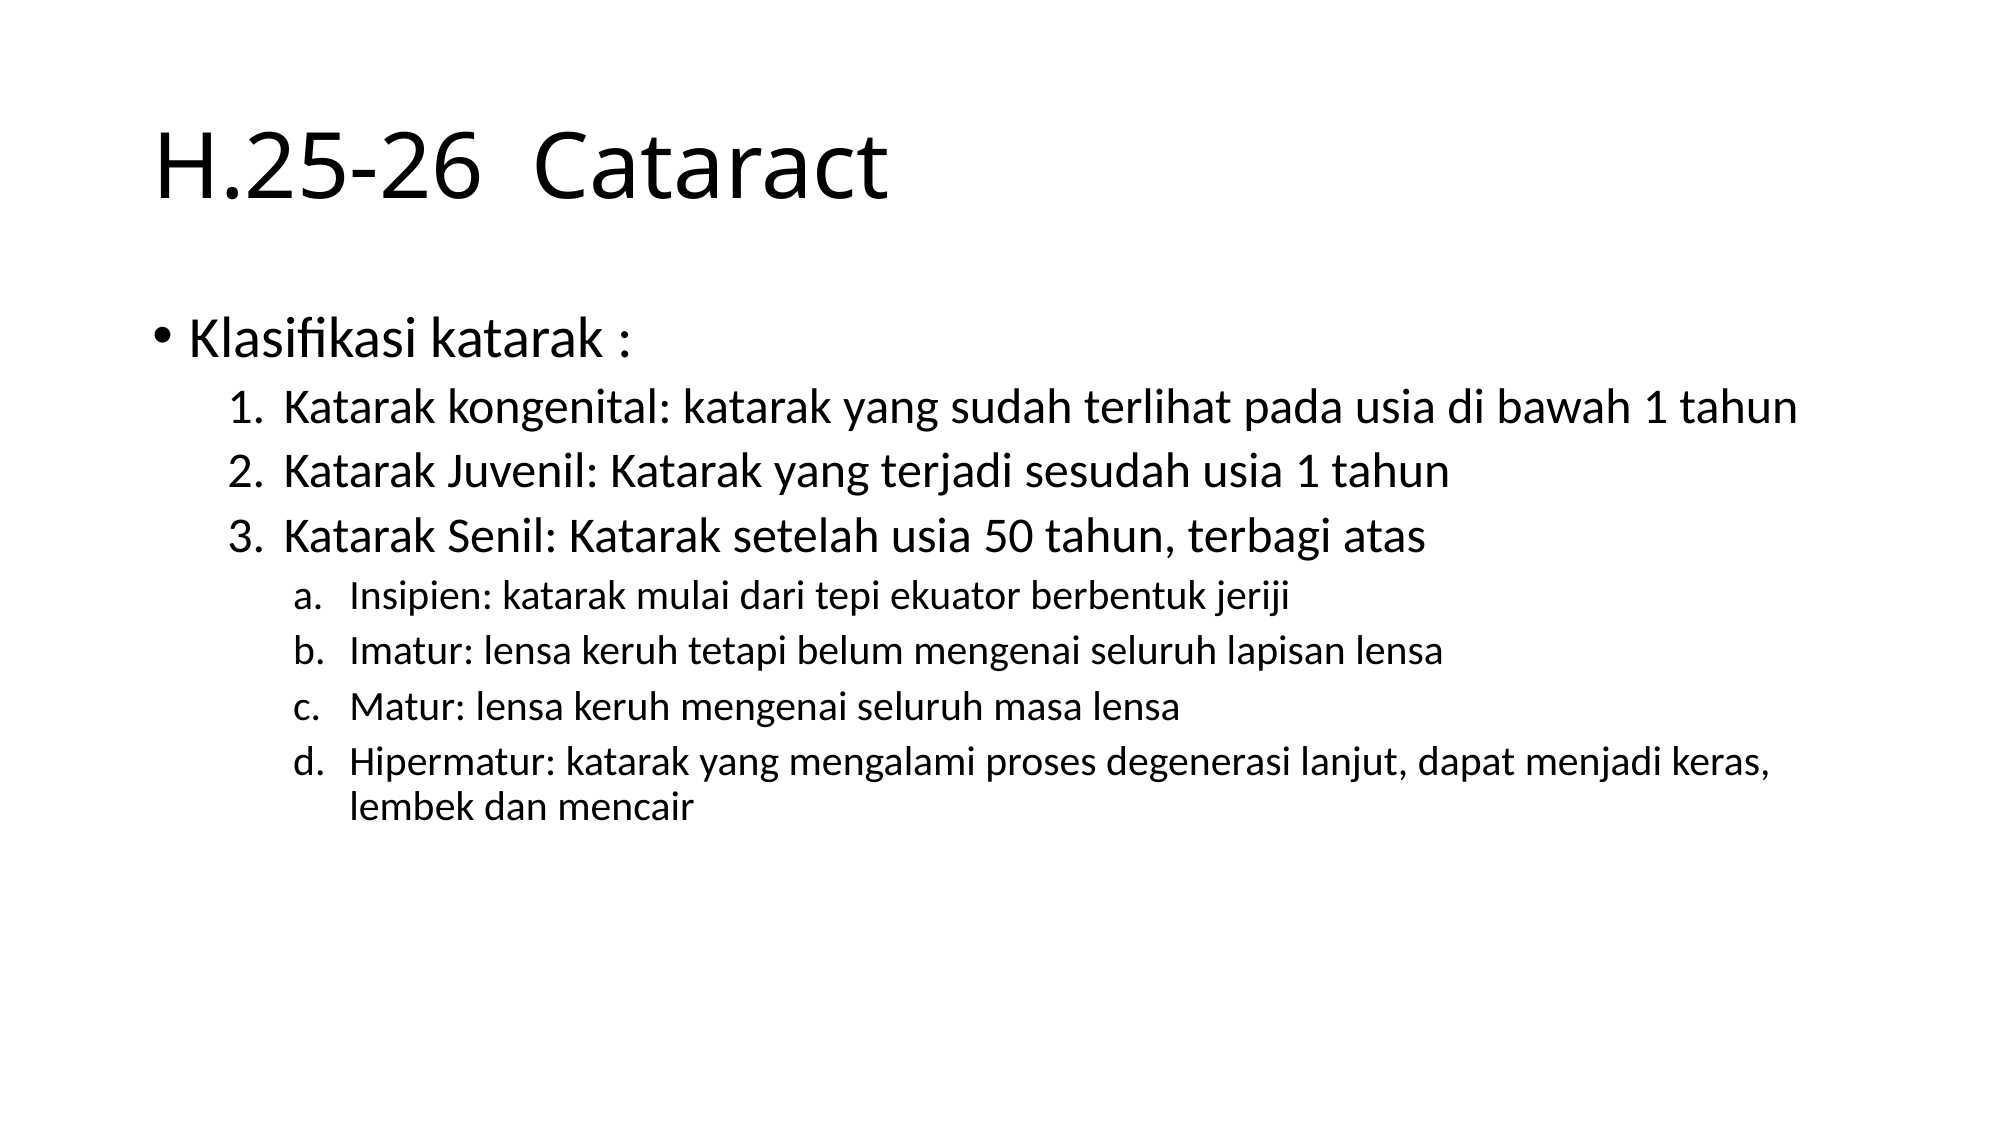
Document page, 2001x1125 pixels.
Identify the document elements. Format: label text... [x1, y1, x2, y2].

list Klasifikasi katarak : Katarak kongenital: katarak yang sudah terlihat pada usia di bawah 1 tahun Katarak Juvenil: Katarak yang terjadi sesudah usia 1 tahun Katarak Senil: Katarak setelah usia 50 tahun, terbagi atas Insipien: katarak mulai dari tepi ekuator berbentuk jeriji Imatur: lensa keruh tetapi belum mengenai seluruh lapisan lensa Matur: lensa keruh mengenai seluruh masa lensa Hipermatur: katarak yang mengalami proses degenerasi lanjut, dapat menjadi keras, lembek dan mencair [137, 299, 1863, 1014]
title H.25-26 Cataract [137, 59, 1863, 278]
